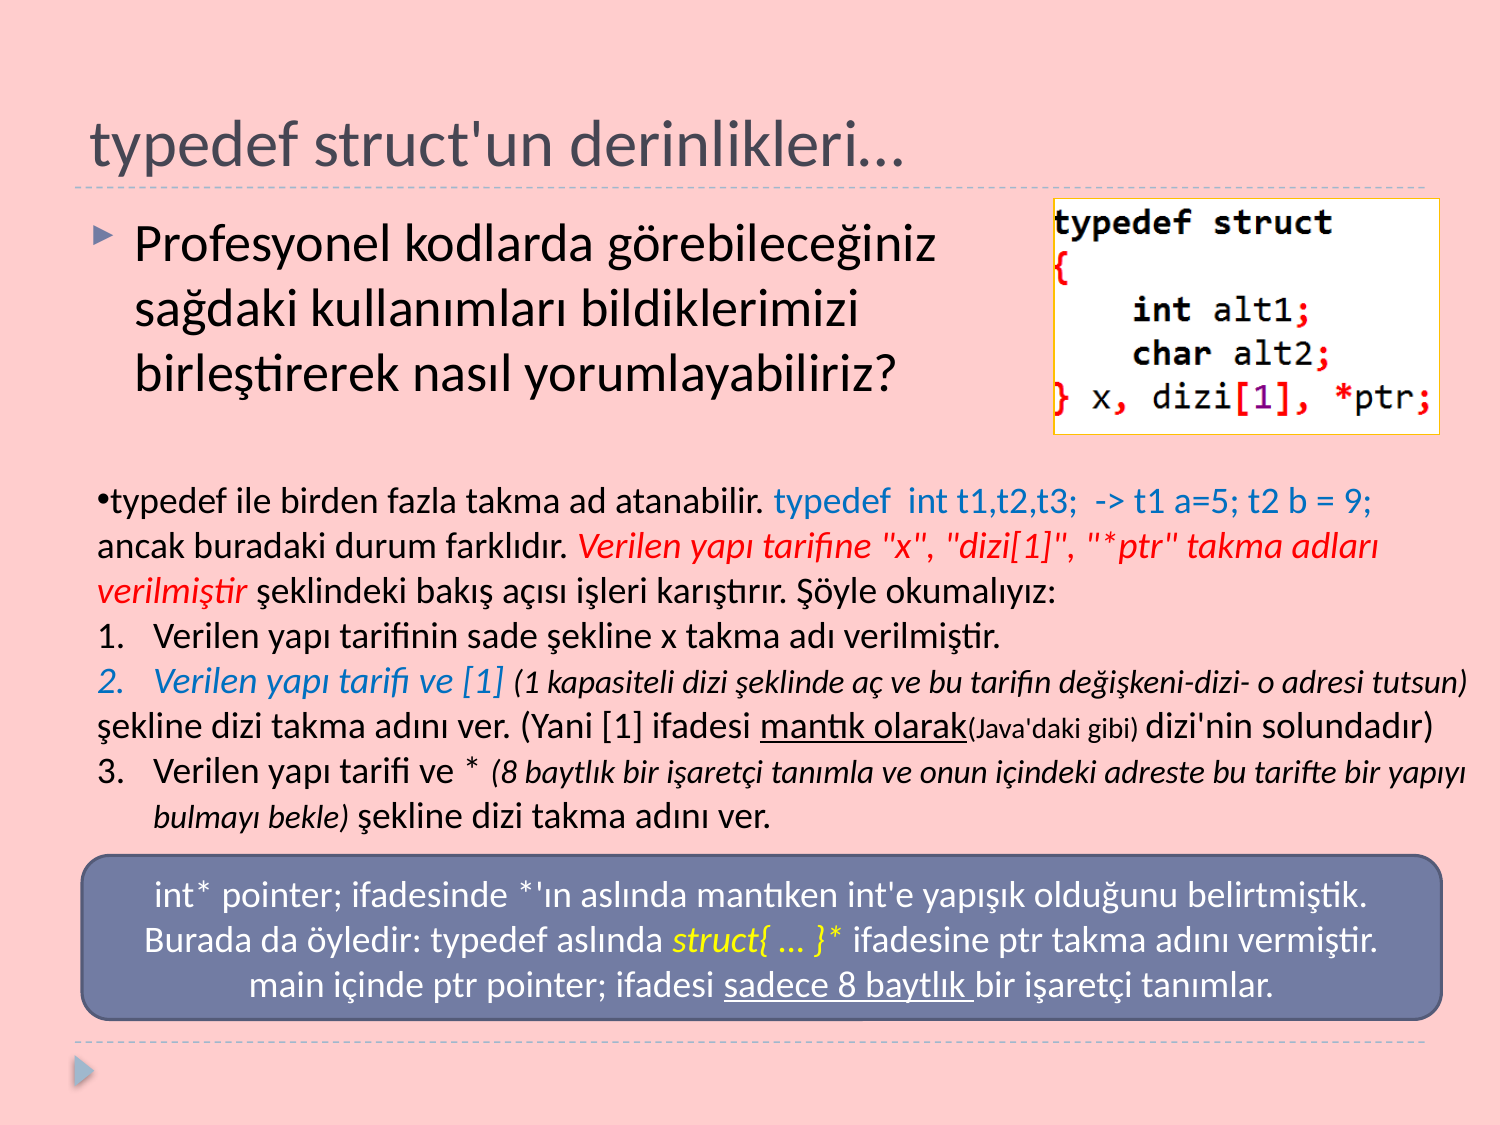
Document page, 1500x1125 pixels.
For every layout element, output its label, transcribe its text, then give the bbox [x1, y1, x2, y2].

list Profesyonel kodlarda görebileceğiniz sağdaki kullanımları bildiklerimizi birleştirerek nasıl yorumlayabiliriz? [75, 200, 1053, 411]
title typedef struct'un derinlikleri… [75, 24, 1425, 188]
text_box typedef ile birden fazla takma ad atanabilir. typedef int t1,t2,t3; -> t1 a=5; t2 b = 9; ancak buradaki durum farklıdır. Verilen yapı tarifine "x", "dizi[1]", "*ptr" takma adları verilmiştir şeklindeki bakış açısı işleri karıştırır. Şöyle okumalıyız: Verilen yapı tarifinin sade şekline x takma adı verilmiştir. Verilen yapı tarifi ve [1] (1 kapasiteli dizi şeklinde aç ve bu tarifin değişkeni-dizi- o adresi tutsun) şekline dizi takma adını ver. (Yani [1] ifadesi mantık olarak(Java'daki gibi) dizi'nin solundadır) Verilen yapı tarifi ve * (8 baytlık bir işaretçi tanımla ve onun içindeki adreste bu tarifte bir yapıyı bulmayı bekle) şekline dizi takma adını ver. [82, 468, 1500, 844]
text_box int* pointer; ifadesinde *'ın aslında mantıken int'e yapışık olduğunu belirtmiştik. Burada da öyledir: typedef aslında struct{ … }* ifadesine ptr takma adını vermiştir. main içinde ptr pointer; ifadesi sadece 8 baytlık bir işaretçi tanımlar. [80, 853, 1443, 1022]
picture [1054, 198, 1439, 434]
